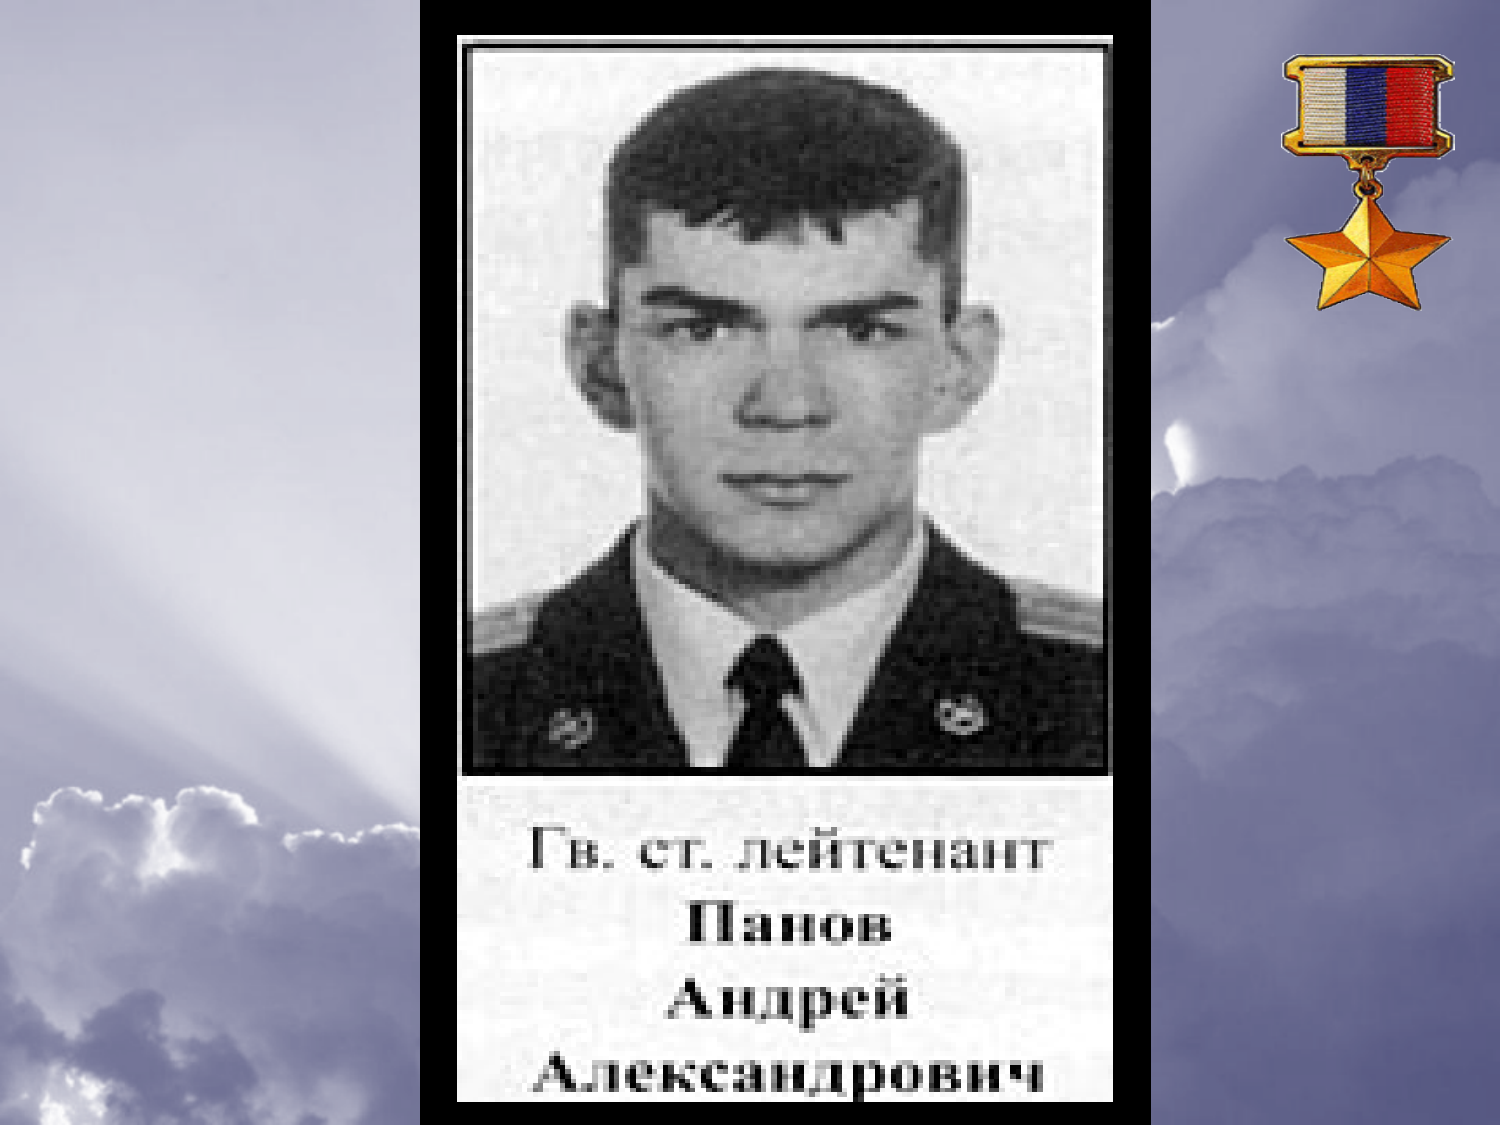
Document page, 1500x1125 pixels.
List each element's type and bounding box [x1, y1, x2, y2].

picture [0, 0, 1500, 1125]
list [456, 34, 1114, 1102]
